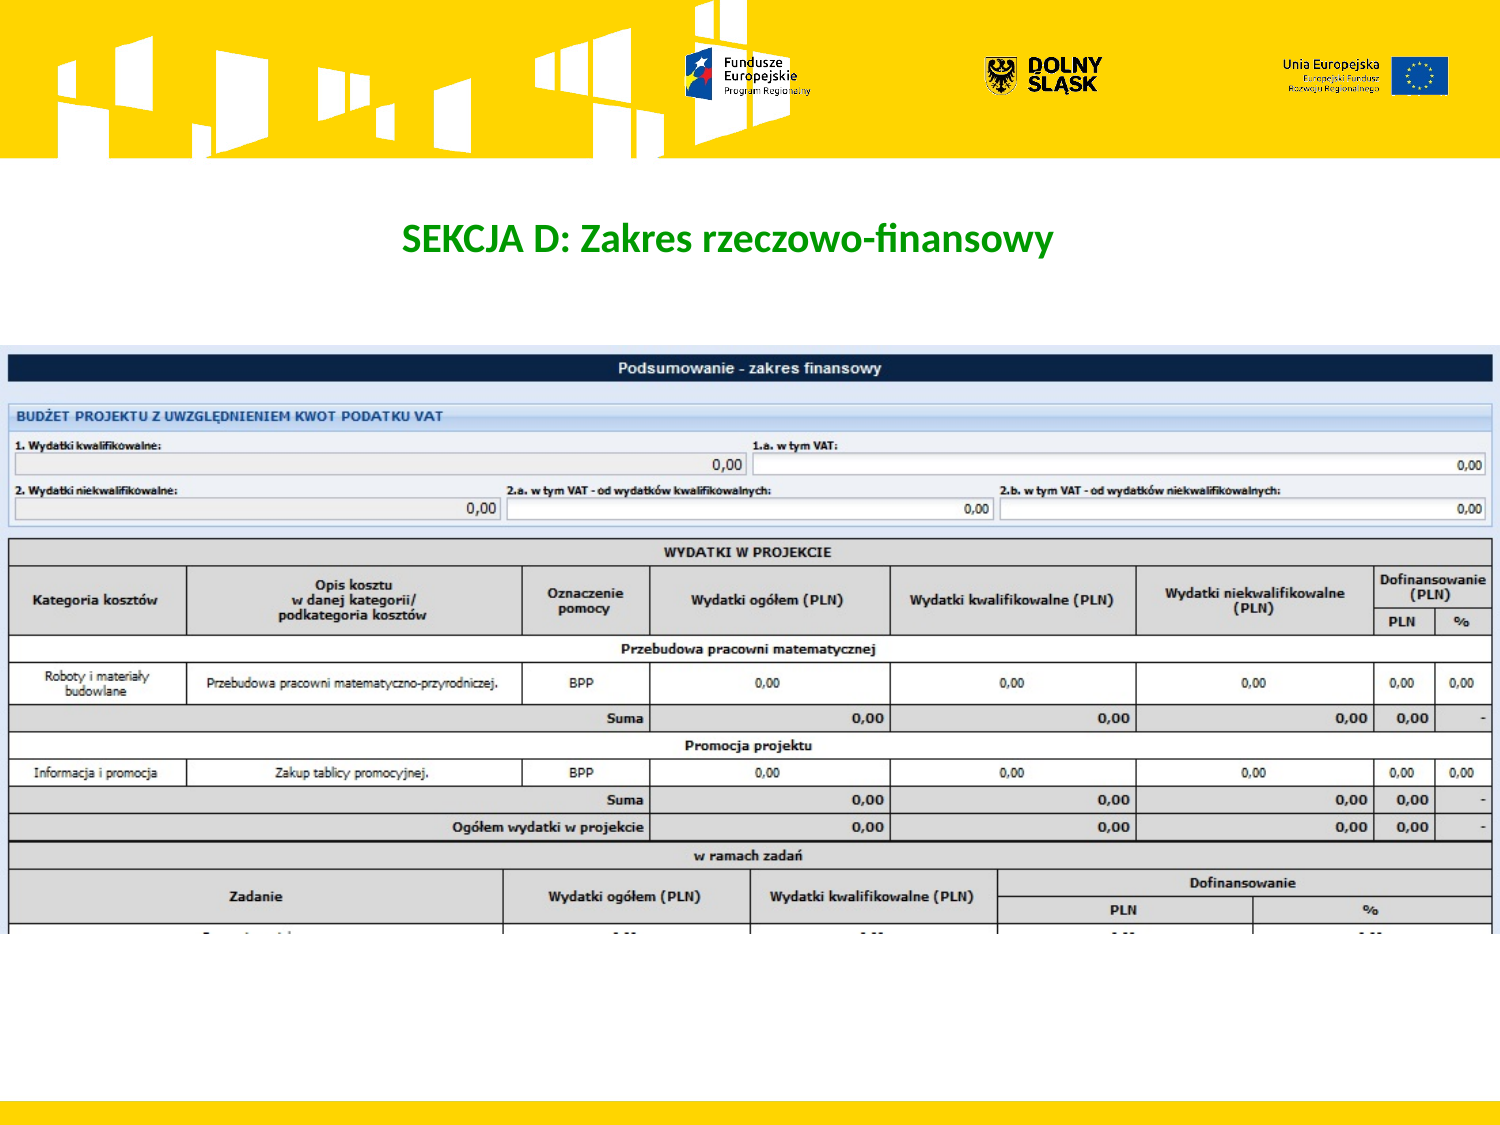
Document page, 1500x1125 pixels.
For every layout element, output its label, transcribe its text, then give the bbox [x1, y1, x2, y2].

picture [0, 0, 1500, 1125]
text_box SEKCJA D: Zakres rzeczowo-finansowy [53, 190, 1403, 283]
